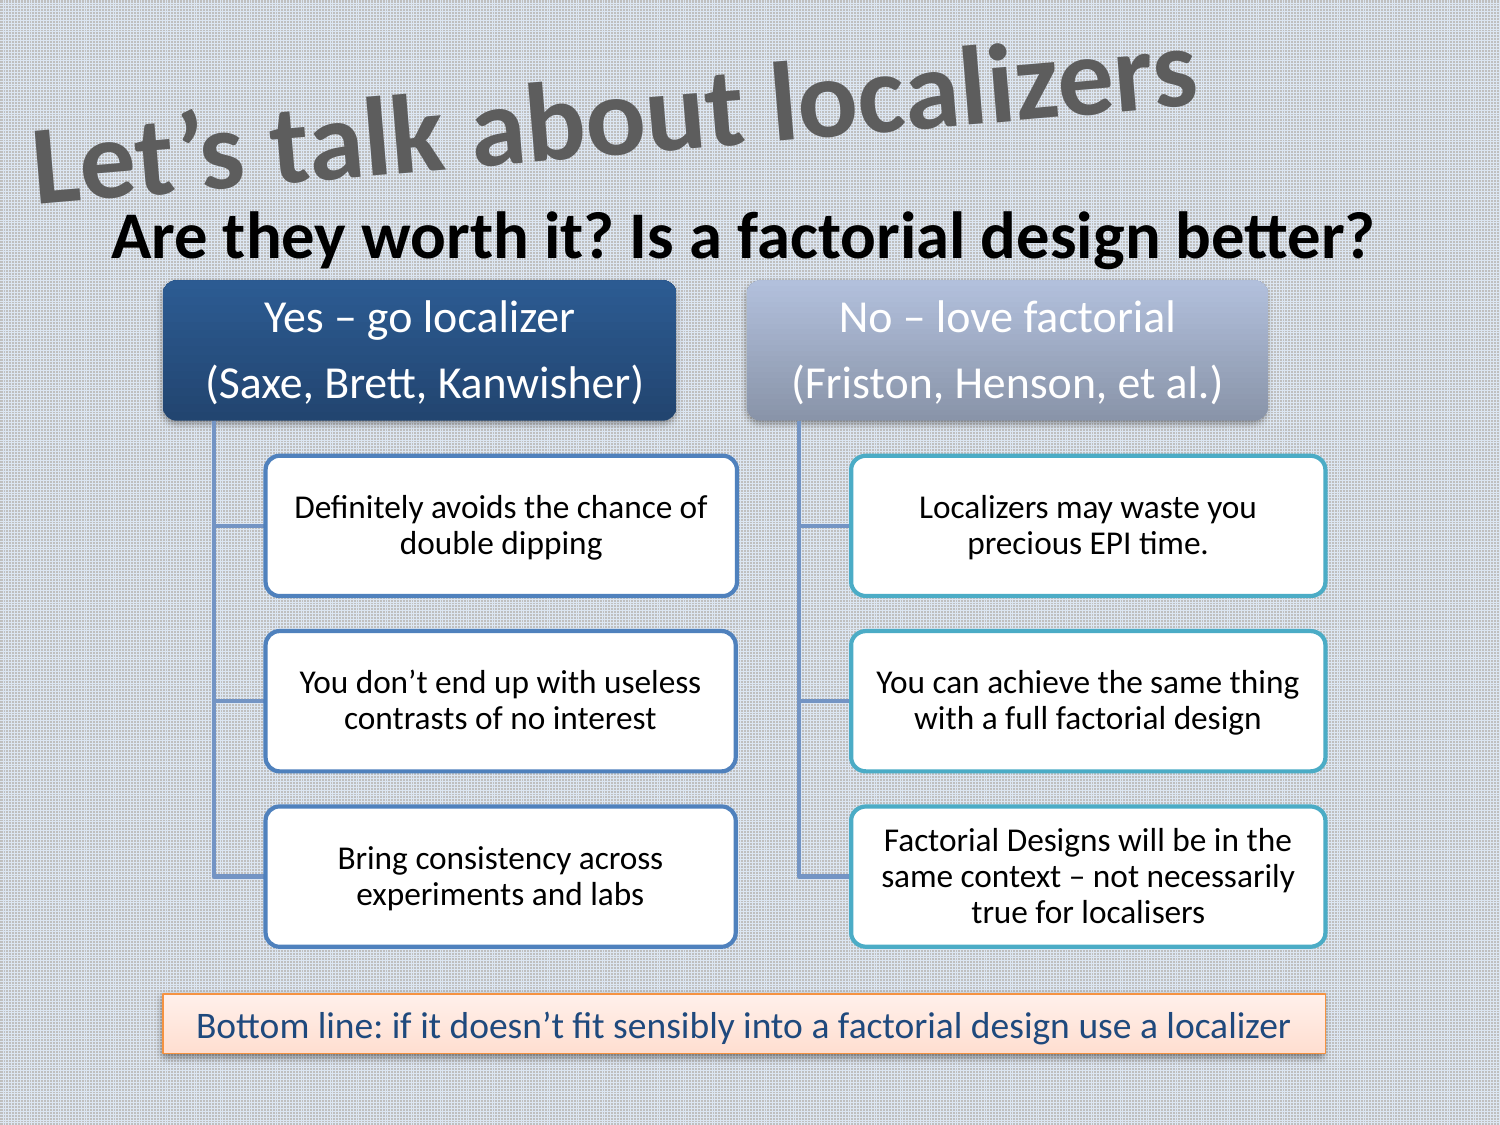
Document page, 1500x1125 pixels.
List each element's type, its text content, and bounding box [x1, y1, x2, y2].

text_box Are they worth it? Is a factorial design better? [64, 184, 1424, 280]
text_box Bottom line: if it doesn’t fit sensibly into a factorial design use a localizer [162, 993, 1326, 1054]
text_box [162, 280, 1326, 947]
text_box Let’s talk about localizers [10, 0, 1219, 236]
